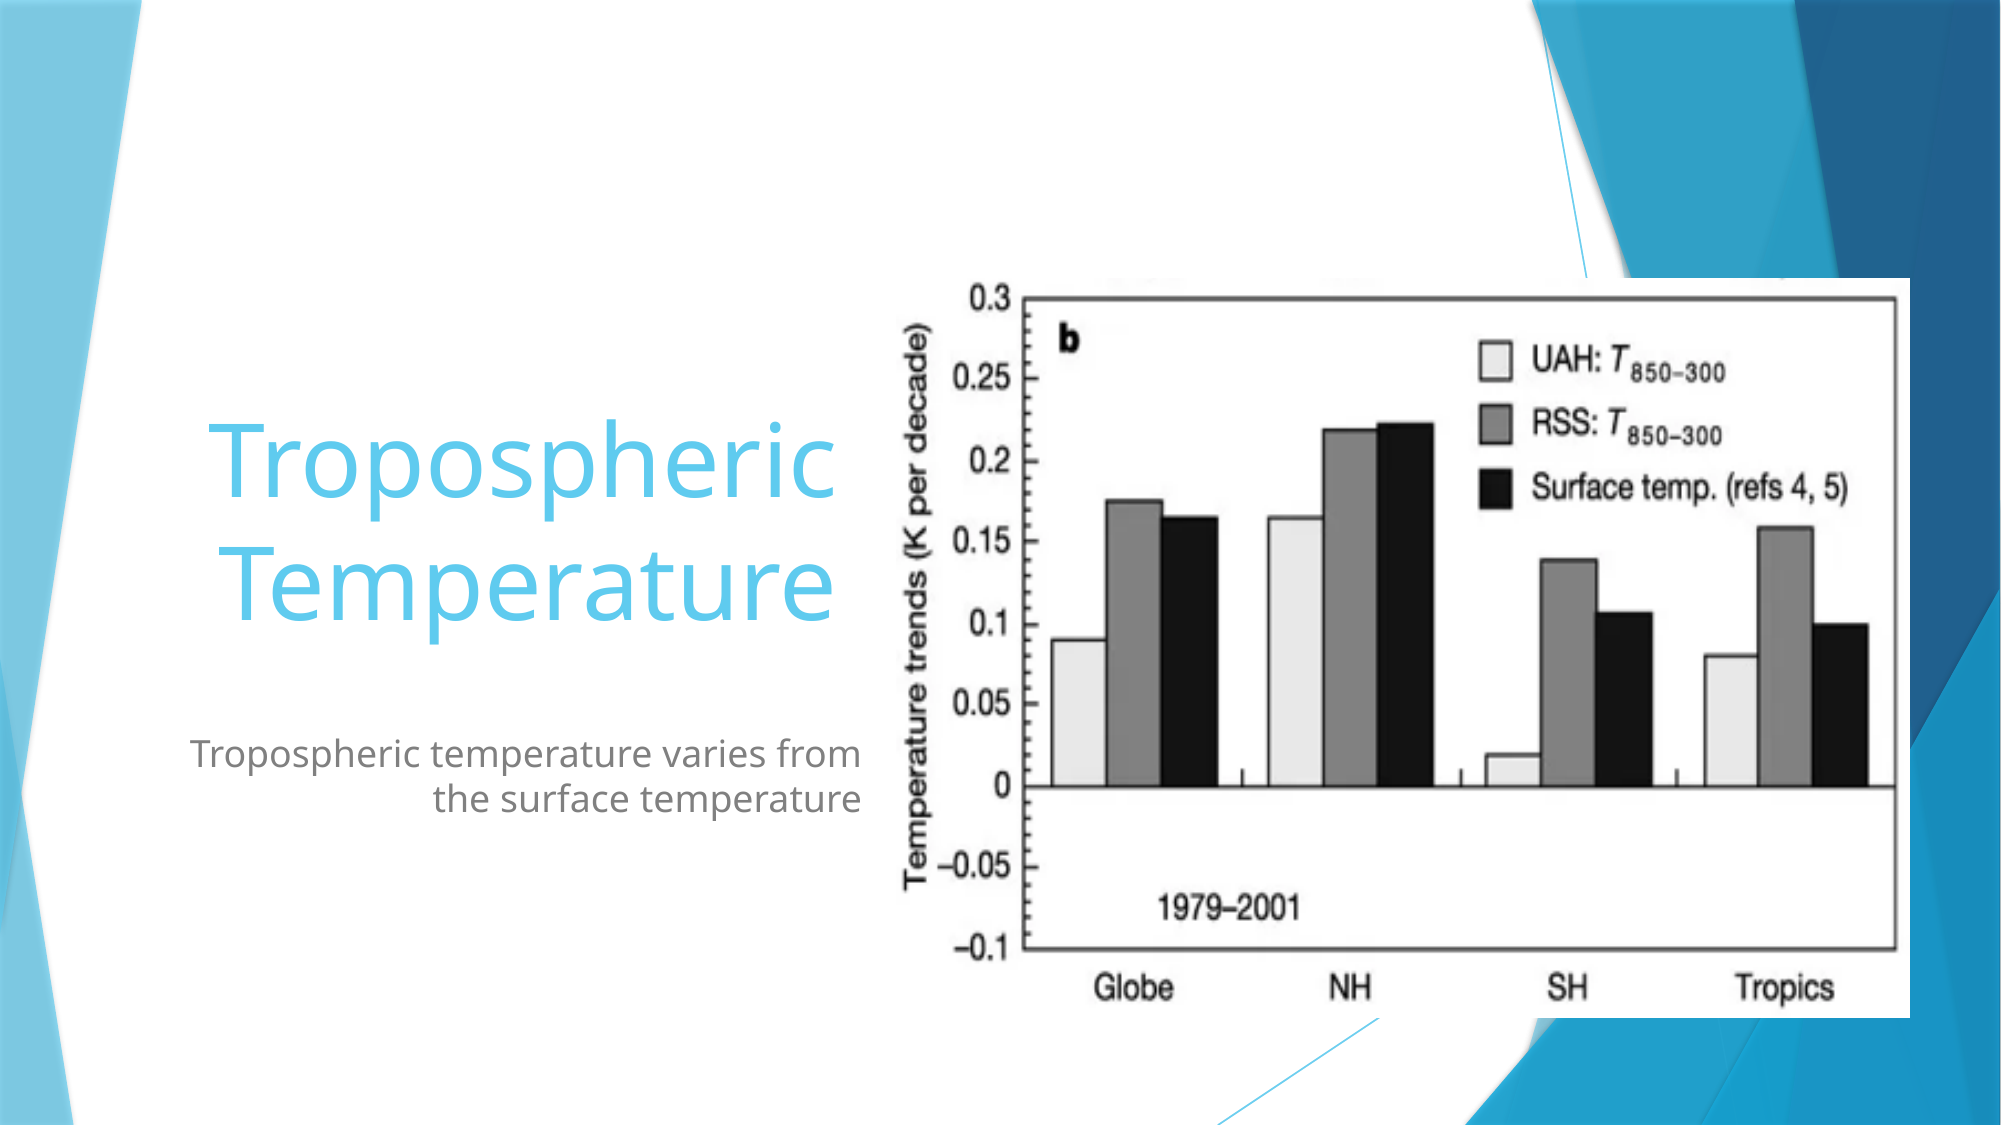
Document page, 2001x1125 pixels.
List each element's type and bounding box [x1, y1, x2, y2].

picture [896, 278, 1910, 1019]
text_box [0, 0, 2000, 1125]
